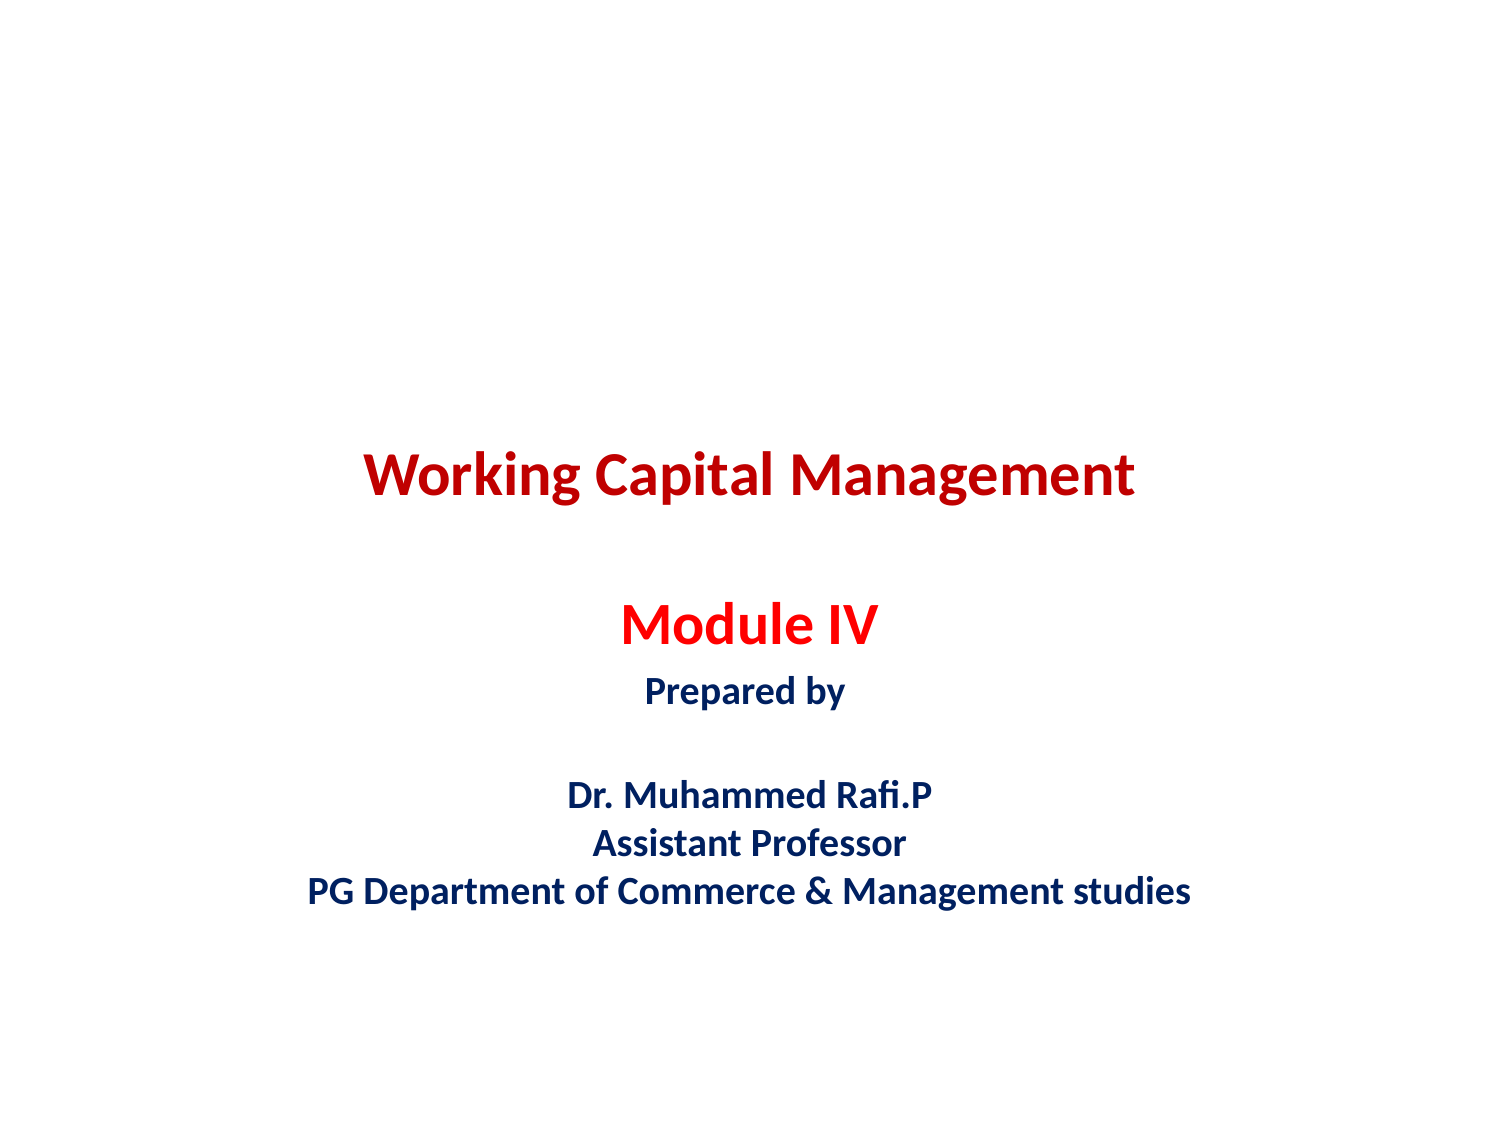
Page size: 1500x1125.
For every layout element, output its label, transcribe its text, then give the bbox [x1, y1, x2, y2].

subtitle Module IV Prepared by Dr. Muhammed Rafi.P Assistant Professor PG Department of Commerce & Management studies [225, 577, 1275, 925]
title Working Capital Management [112, 349, 1388, 591]
